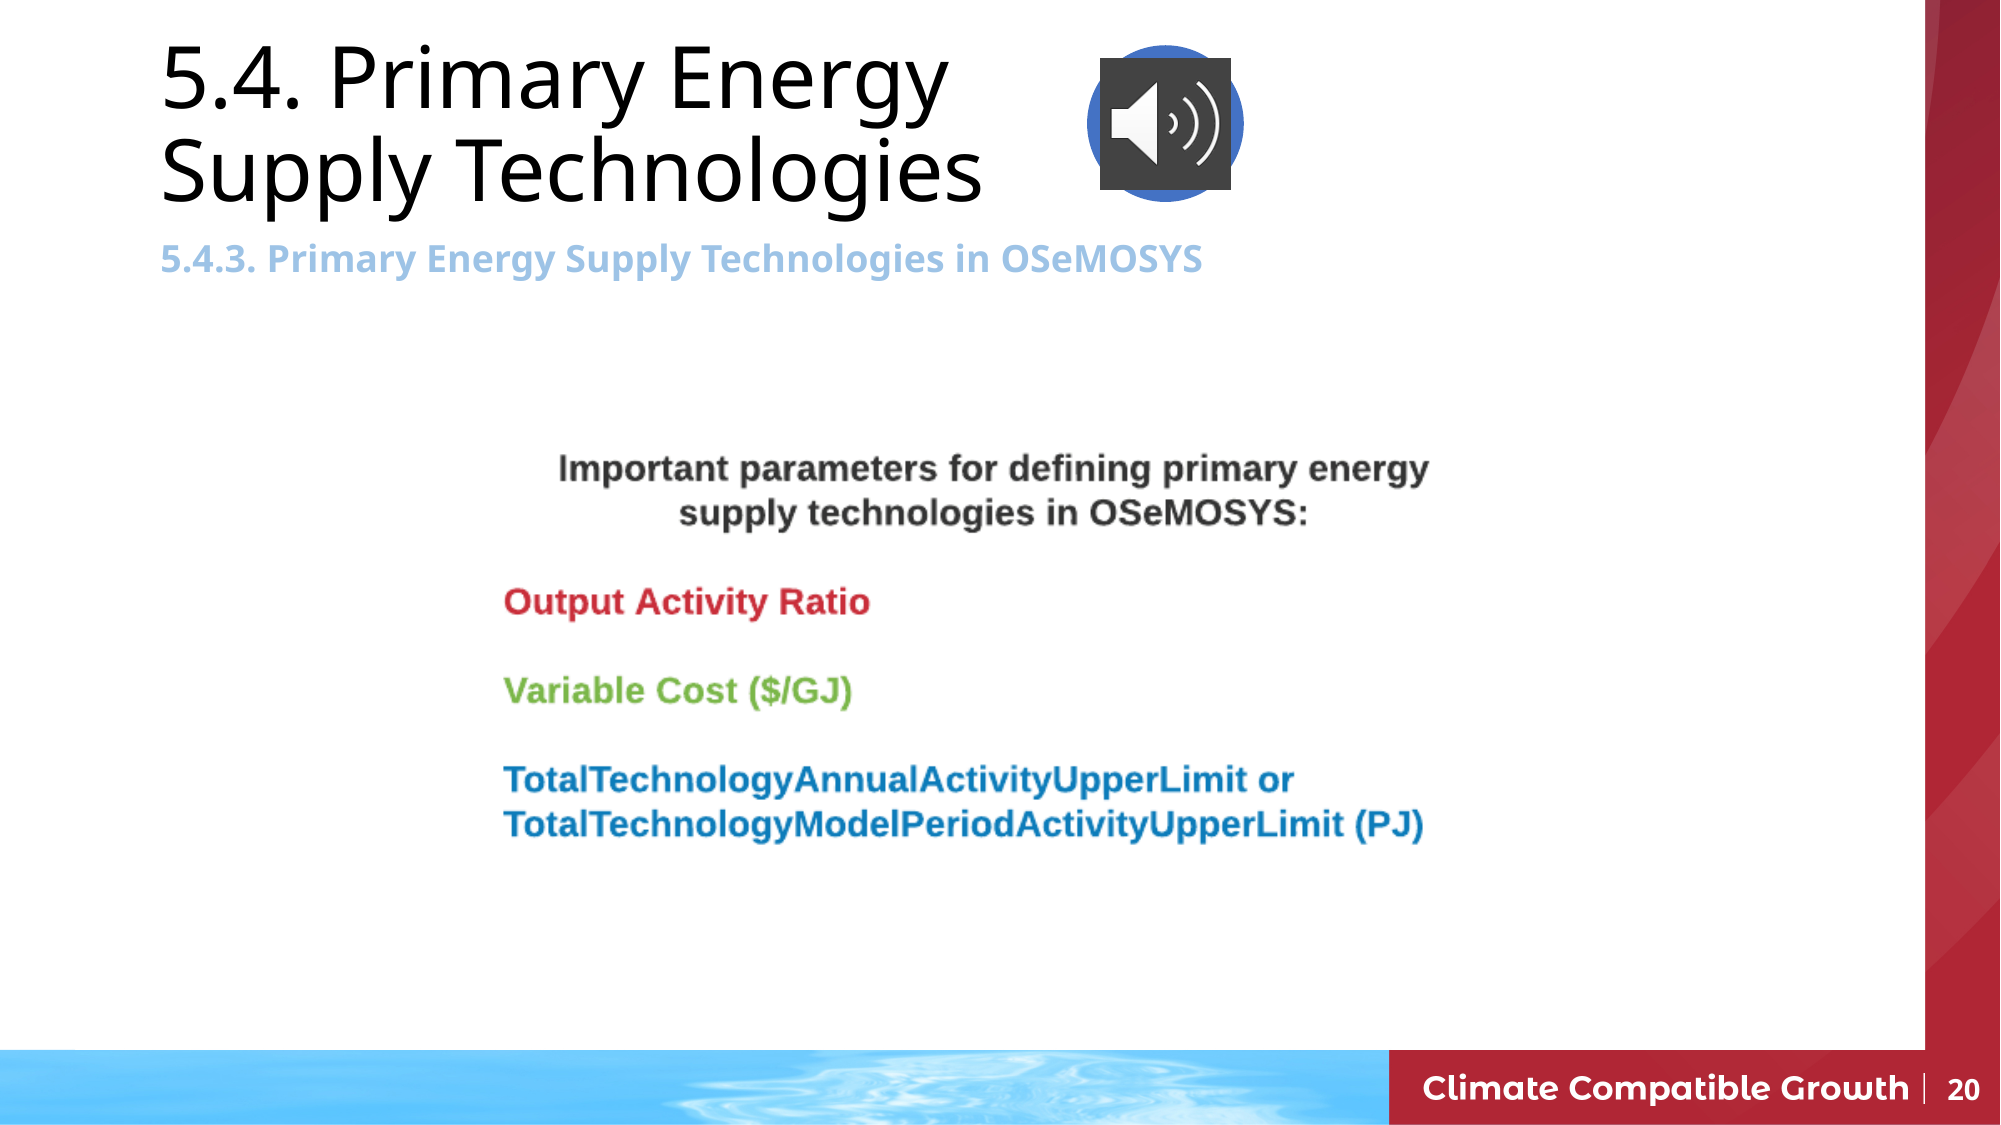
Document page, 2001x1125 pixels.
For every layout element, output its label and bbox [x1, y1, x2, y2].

list [447, 383, 1553, 900]
picture [0, 0, 2000, 1125]
